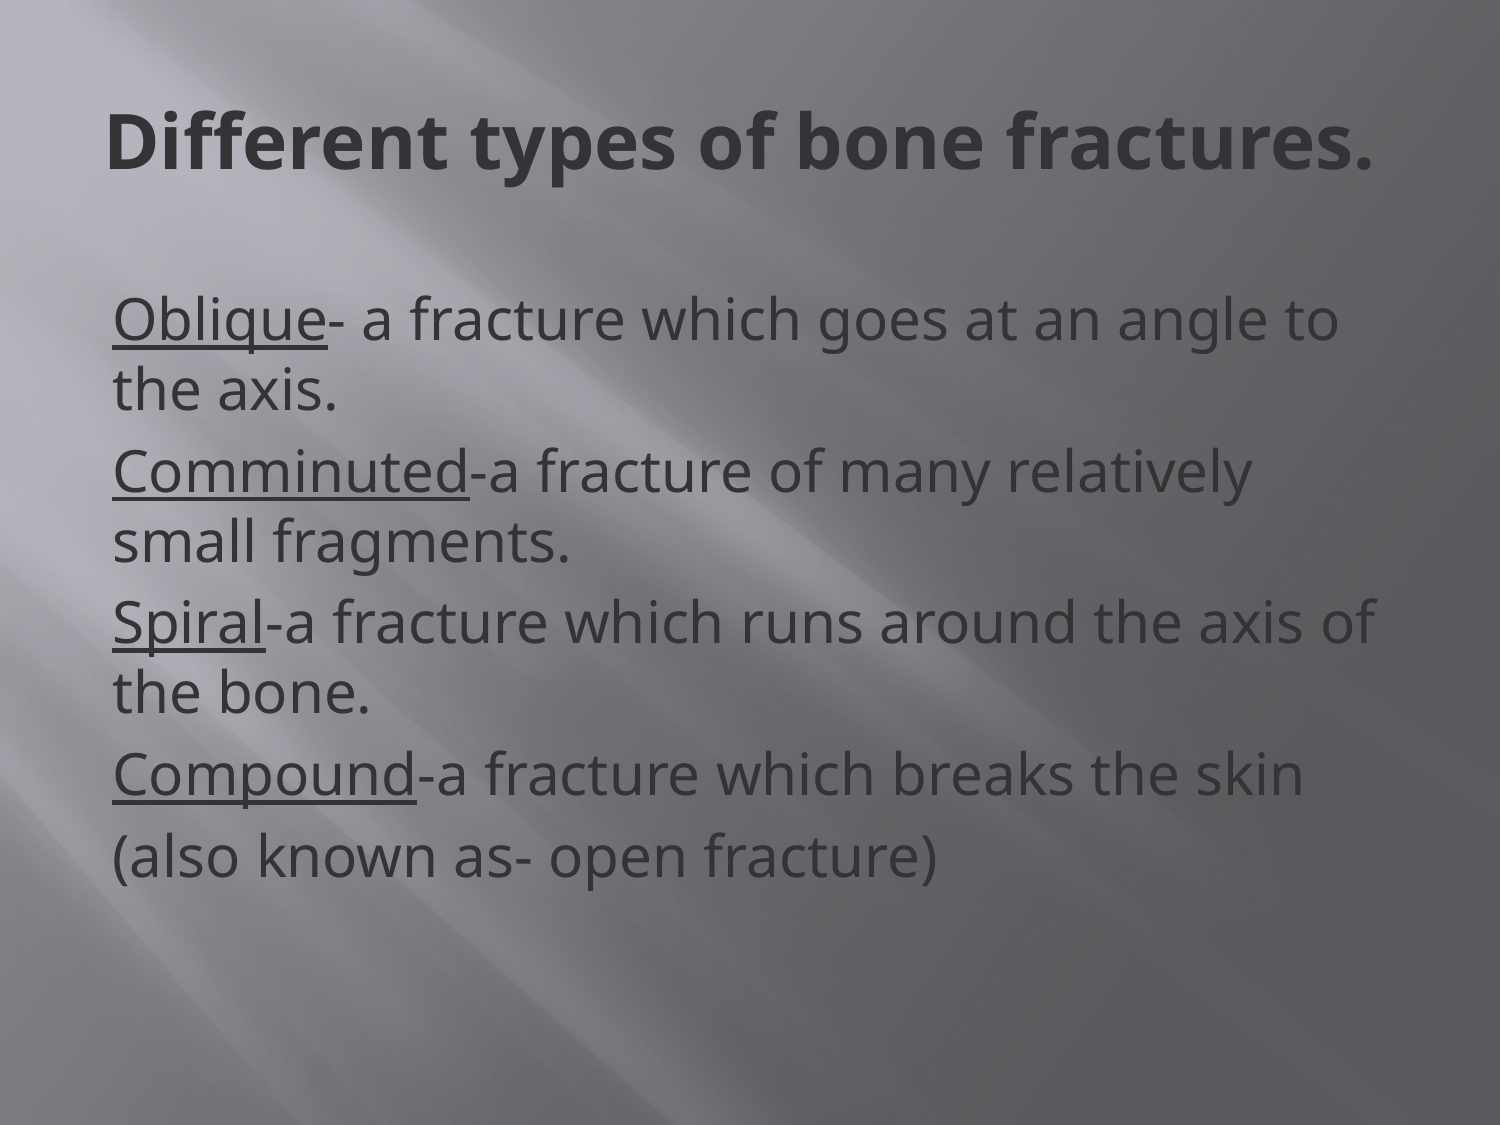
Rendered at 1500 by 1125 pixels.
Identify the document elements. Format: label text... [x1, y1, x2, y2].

list Oblique- a fracture which goes at an angle to the axis. Comminuted-a fracture of many relatively small fragments. Spiral-a fracture which runs around the axis of the bone. Compound-a fracture which breaks the skin (also known as- open fracture) [75, 275, 1425, 975]
title Different types of bone fractures. [75, 45, 1425, 233]
